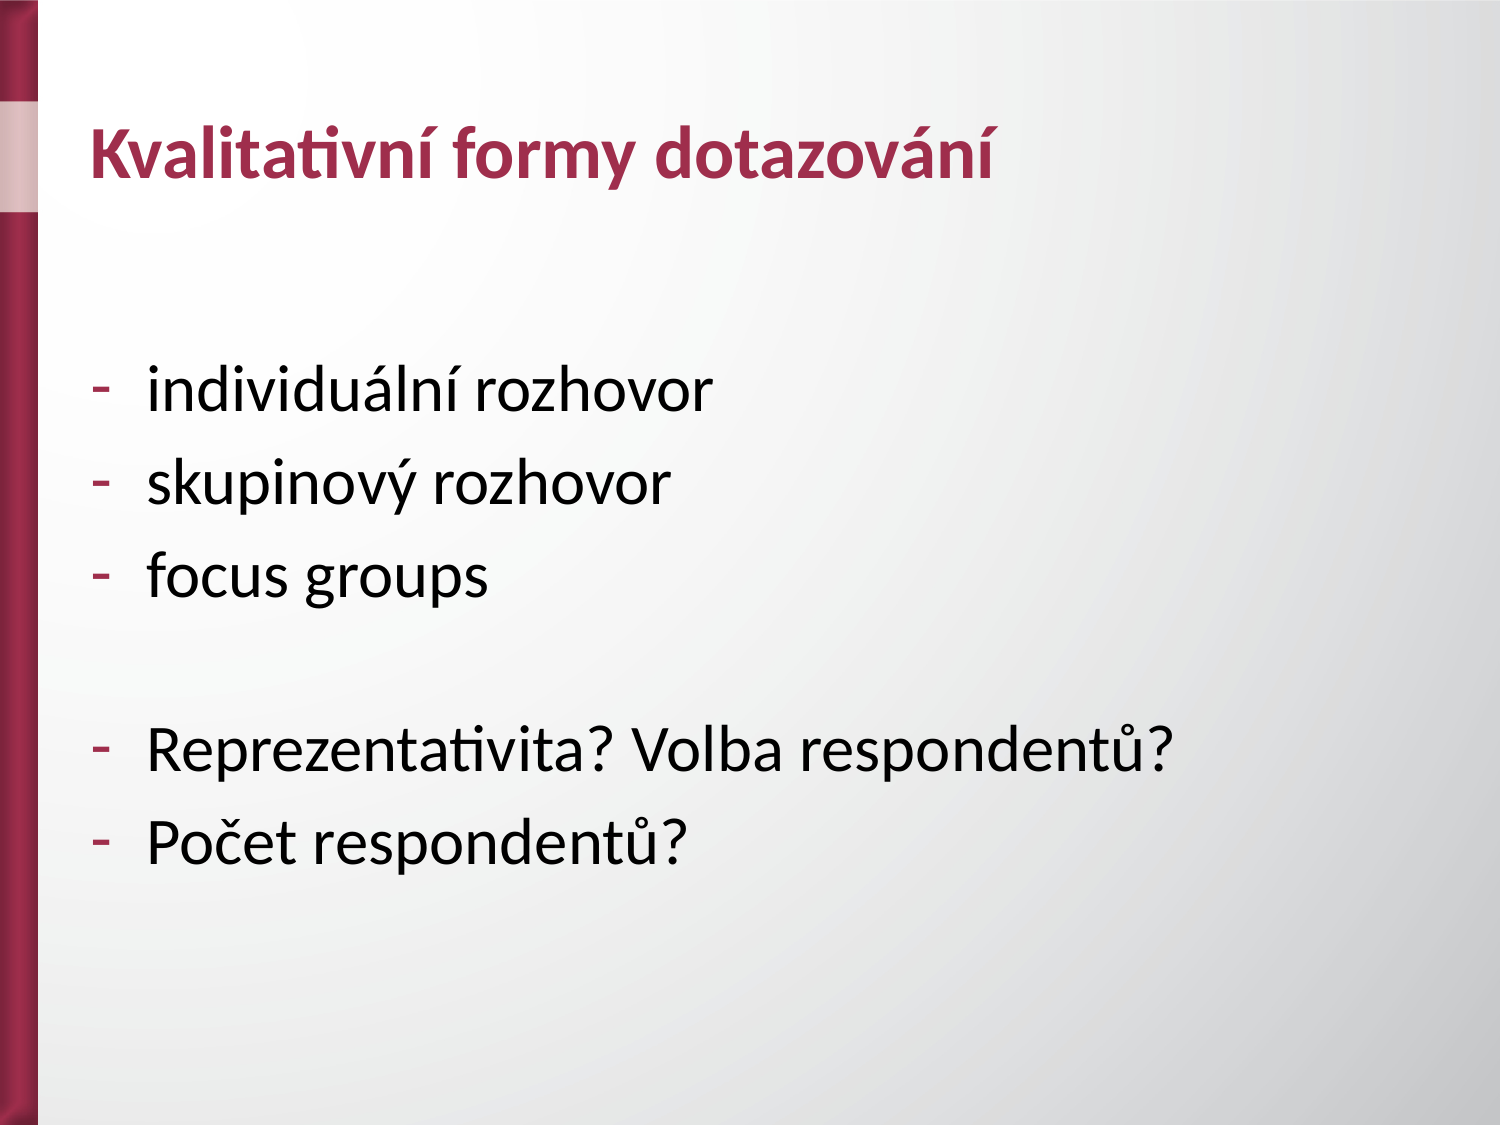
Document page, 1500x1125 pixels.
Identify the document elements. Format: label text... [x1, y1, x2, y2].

picture [0, 0, 1500, 1125]
list individuální rozhovor skupinový rozhovor focus groups Reprezentativita? Volba respondentů? Počet respondentů? [75, 243, 1425, 988]
title Kvalitativní formy dotazování [75, 54, 1425, 243]
